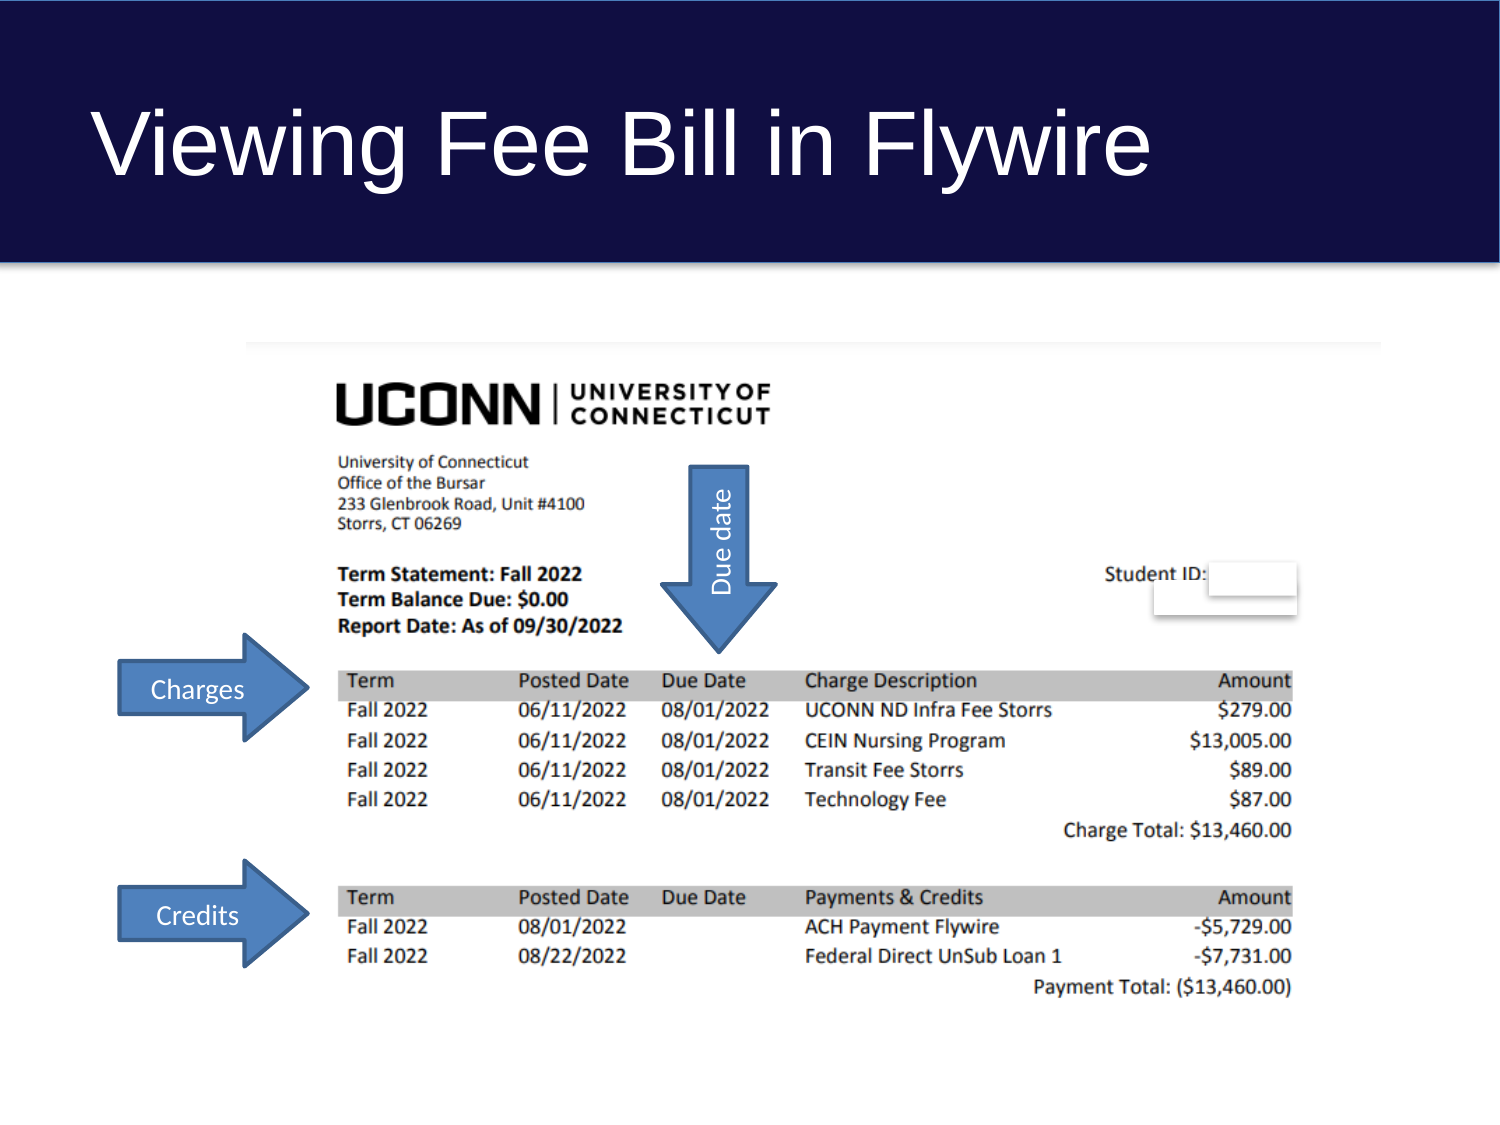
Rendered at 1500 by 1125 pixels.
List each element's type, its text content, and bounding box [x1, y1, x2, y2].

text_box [119, 342, 1381, 1033]
title Viewing Fee Bill in Flywire [75, 45, 1425, 233]
